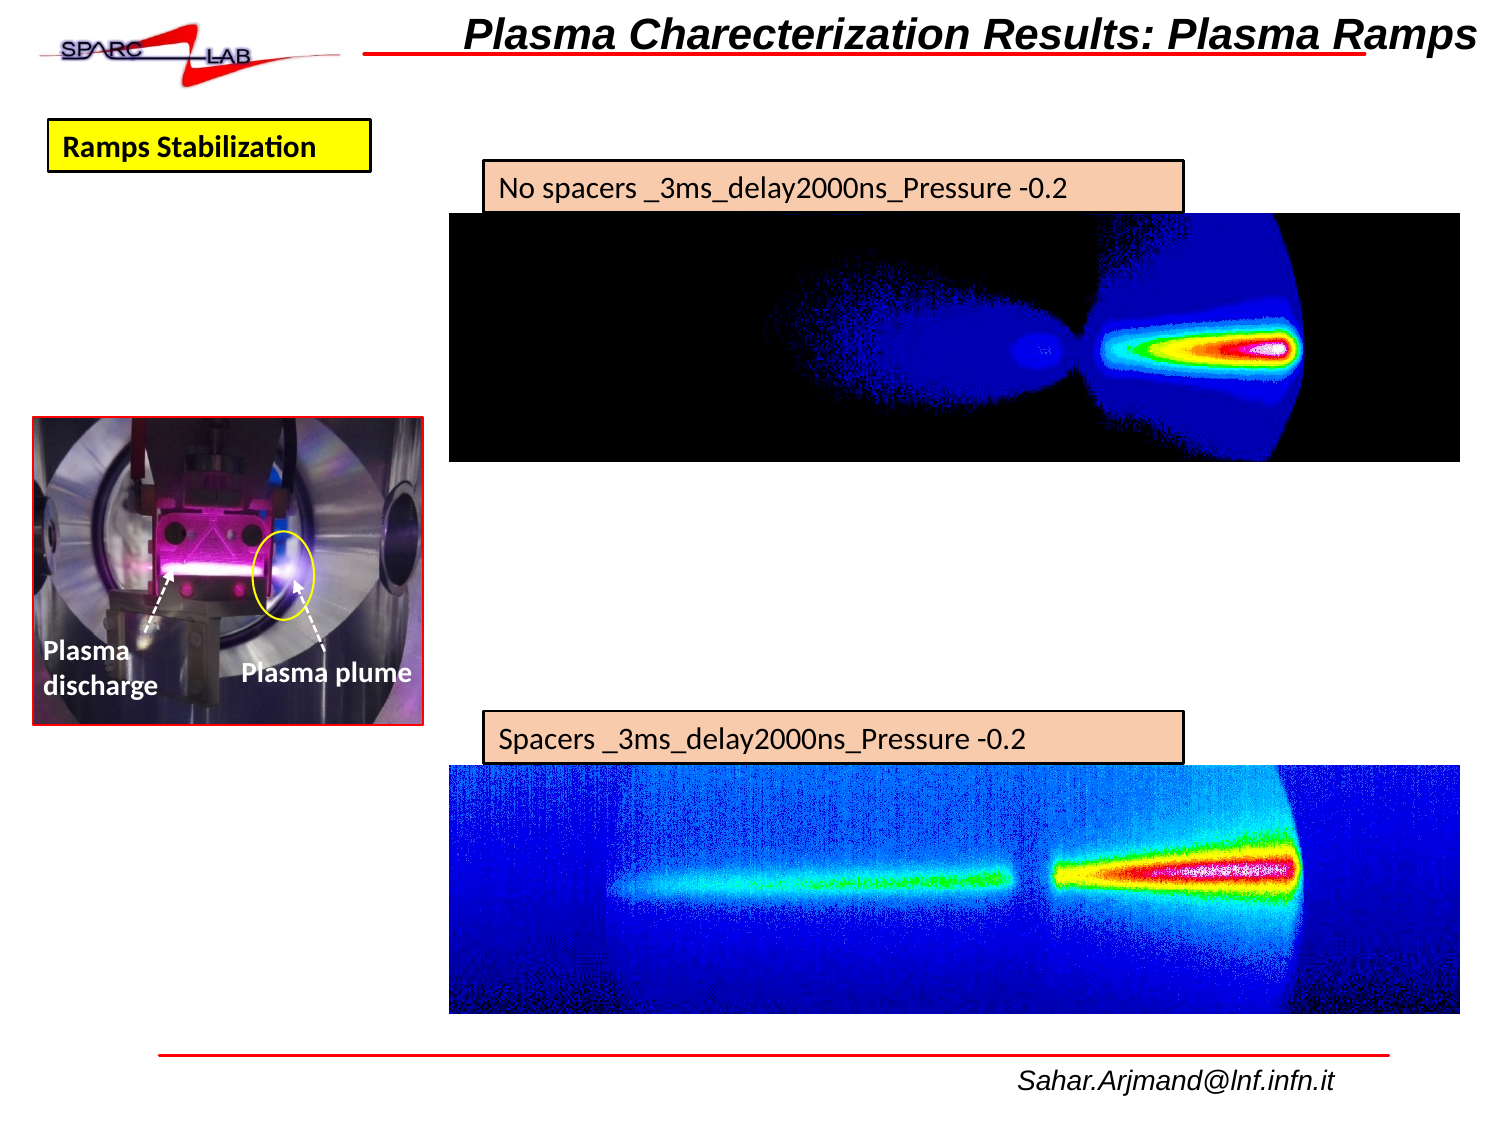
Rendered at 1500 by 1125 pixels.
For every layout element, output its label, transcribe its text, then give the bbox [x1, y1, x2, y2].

text_box Plasma plume [422, 646, 428, 696]
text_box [144, 568, 174, 633]
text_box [293, 579, 325, 652]
text_box Ramps Stabilization [48, 119, 371, 172]
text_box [33, 16, 1365, 92]
text_box Spacers _3ms_delay2000ns_Pressure -0.2 [483, 711, 1184, 764]
picture [33, 418, 422, 725]
text_box Plasma Charecterization Results: Plasma Ramps [448, 0, 1500, 66]
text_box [448, 213, 1461, 463]
text_box No spacers _3ms_delay2000ns_Pressure -0.2 [483, 160, 1184, 213]
text_box Sahar.Arjmand@lnf.infn.it [1002, 1056, 1365, 1104]
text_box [448, 764, 1461, 1015]
text_box Plasma discharge [28, 623, 33, 709]
